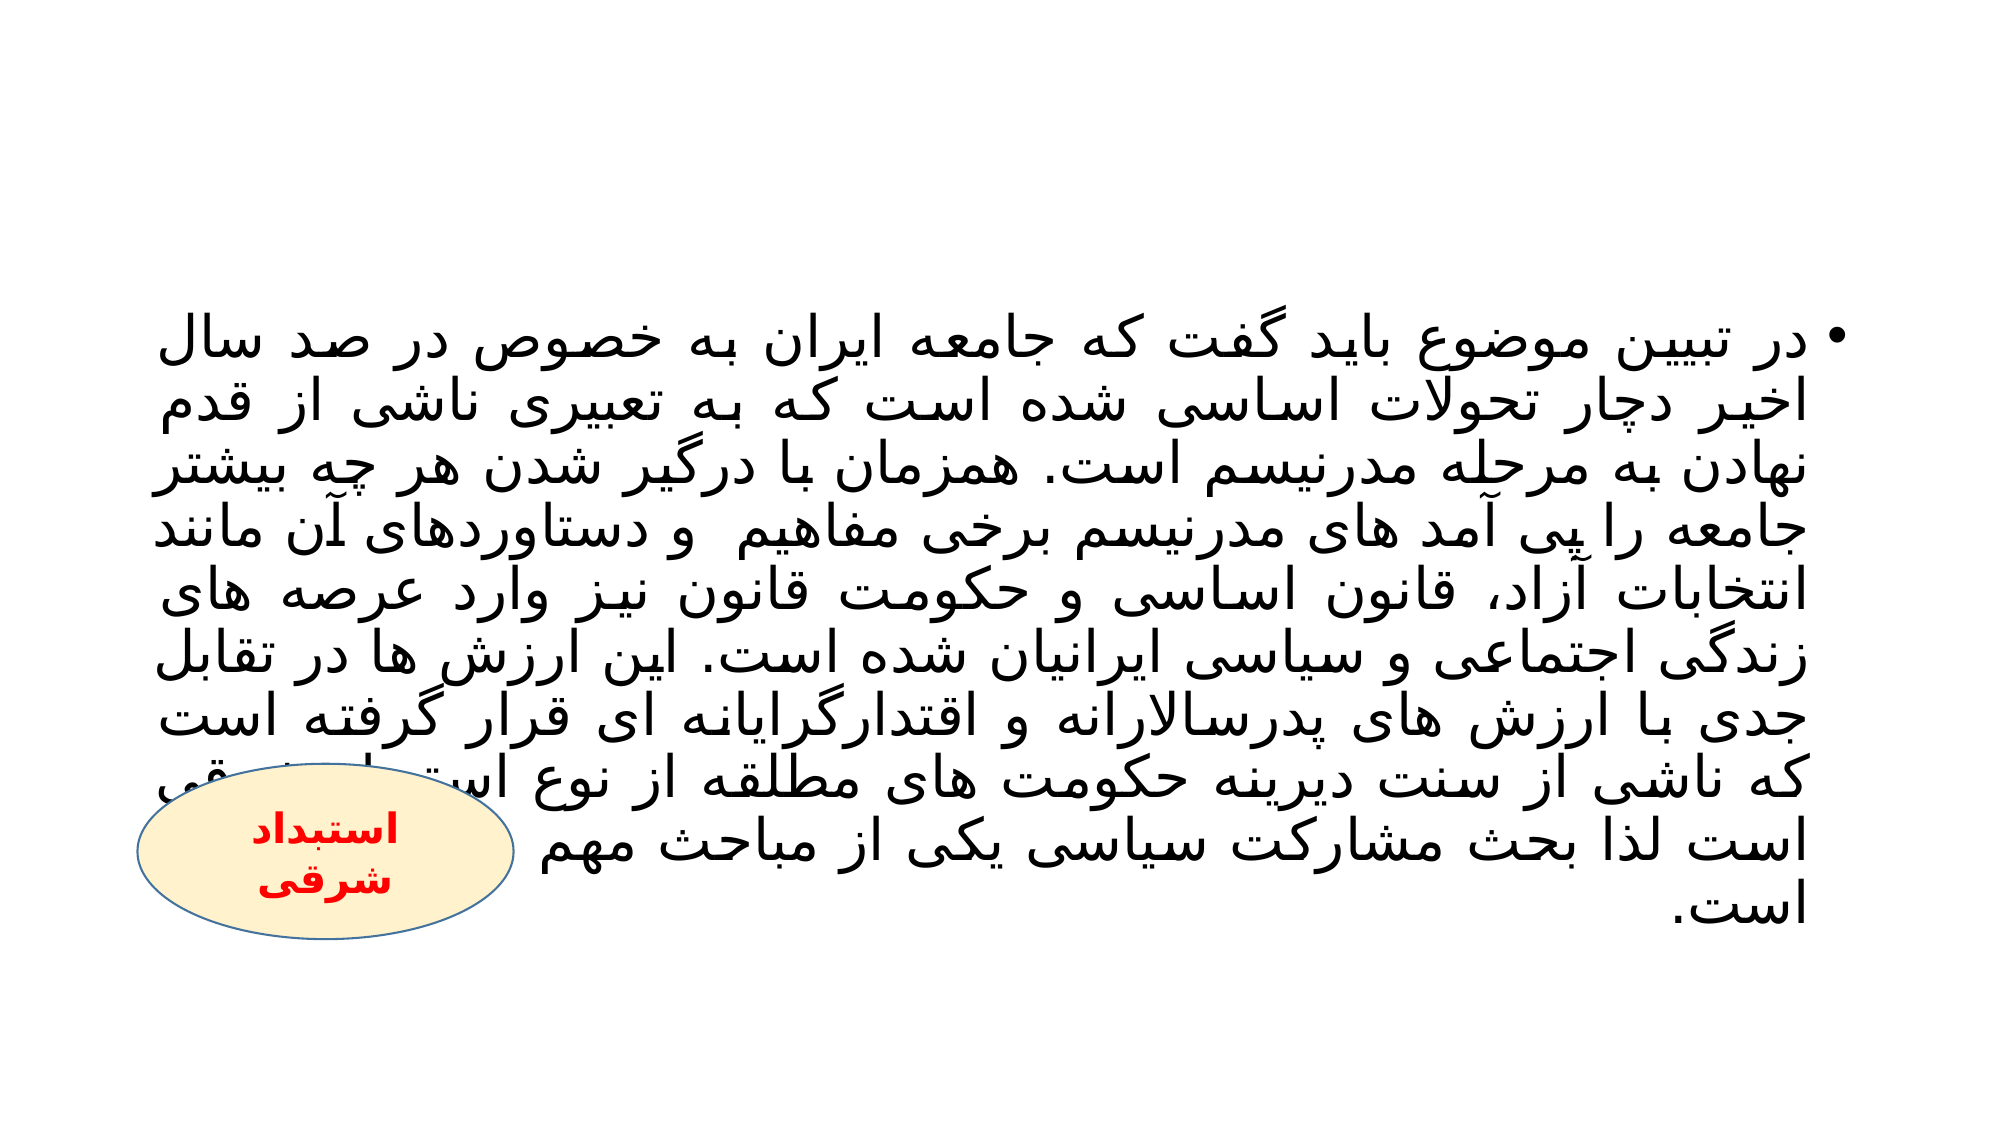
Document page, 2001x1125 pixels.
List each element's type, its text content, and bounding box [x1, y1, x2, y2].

text_box استبداد شرقی [136, 762, 515, 941]
list در تبیین موضوع باید گفت که جامعه ایران به خصوص در صد سال اخیر دچار تحولات اساسی شده است که به تعبیری ناشی از قدم نهادن به مرحله مدرنیسم است. همزمان با درگیر شدن هر چه بیشتر جامعه را پی آمد های مدرنیسم برخی مفاهیم و دستاوردهای آن مانند انتخابات آزاد، قانون اساسی و حکومت قانون نیز وارد عرصه های زندگی اجتماعی و سیاسی ایرانیان شده است. این ارزش ها در تقابل جدی با ارزش های پدرسالارانه و اقتدارگرایانه ای قرار گرفته است که ناشی از سنت دیرینه حکومت های مطلقه از نوع استبداد شرقی است لذا بحث مشارکت سیاسی یکی از مباحث مهم در جامعه ایران است. [137, 299, 1863, 1014]
